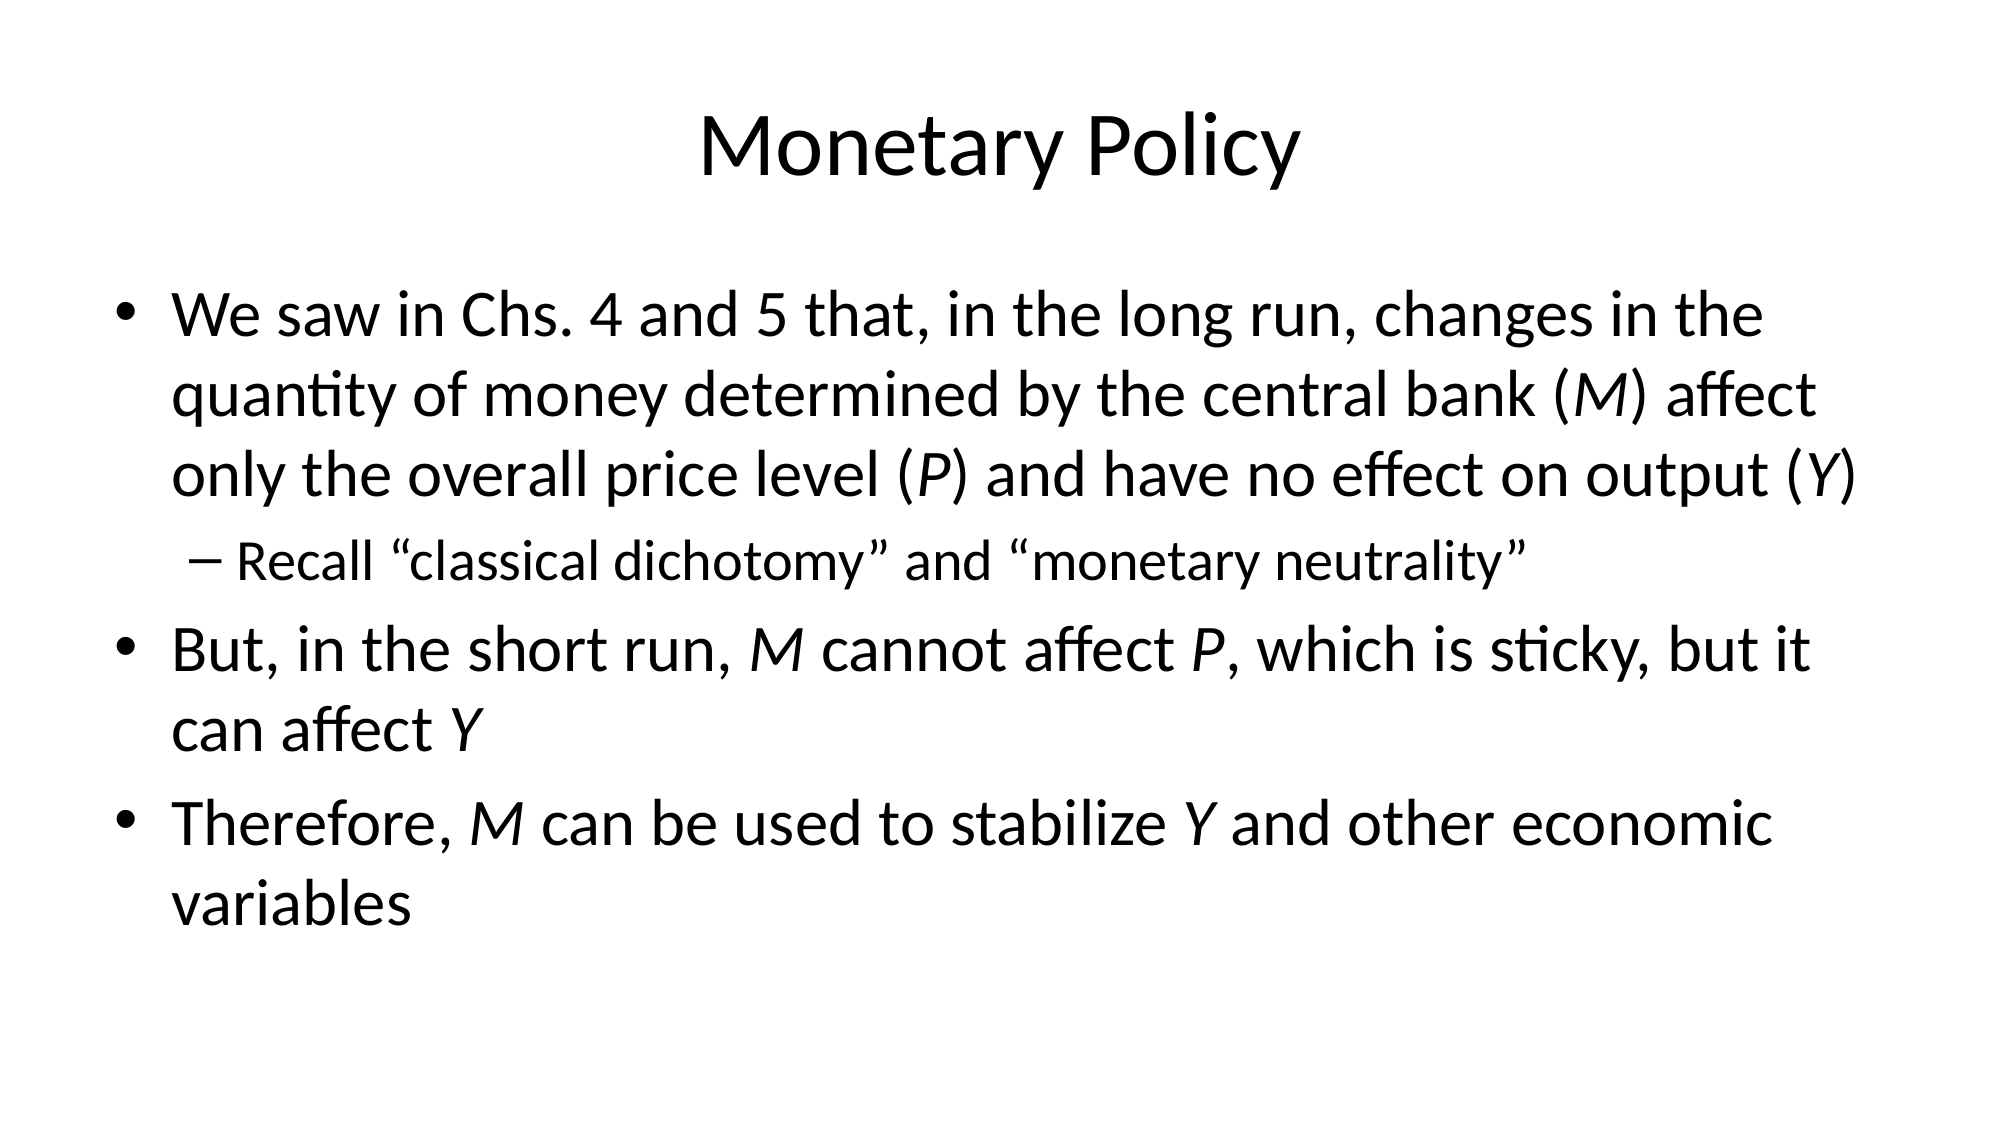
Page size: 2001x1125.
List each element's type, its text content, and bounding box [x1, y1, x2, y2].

list We saw in Chs. 4 and 5 that, in the long run, changes in the quantity of money determined by the central bank (M) affect only the overall price level (P) and have no effect on output (Y) Recall “classical dichotomy” and “monetary neutrality” But, in the short run, M cannot affect P, which is sticky, but it can affect Y Therefore, M can be used to stabilize Y and other economic variables [99, 262, 1900, 1005]
title Monetary Policy [99, 45, 1900, 233]
